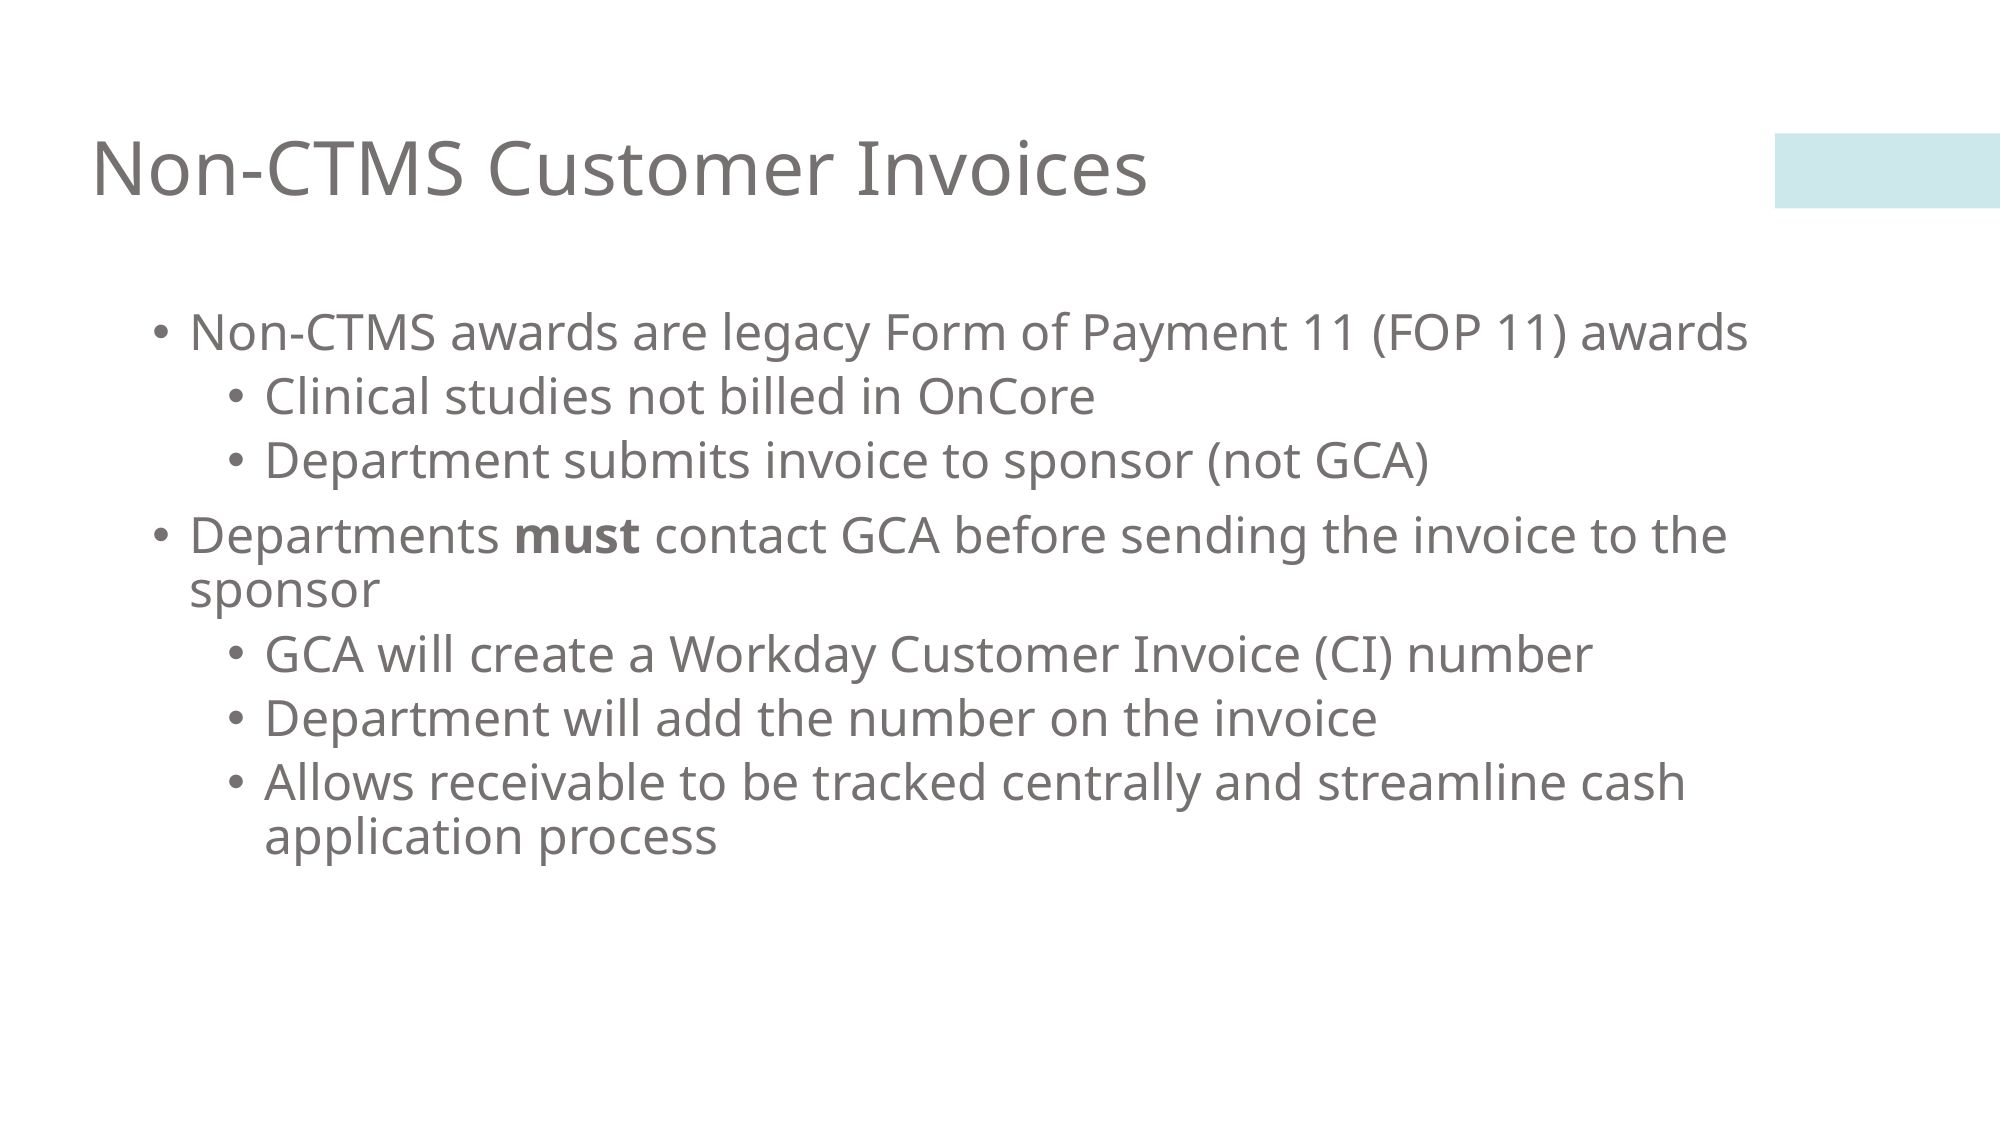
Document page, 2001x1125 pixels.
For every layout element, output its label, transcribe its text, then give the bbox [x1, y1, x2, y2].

list Non-CTMS awards are legacy Form of Payment 11 (FOP 11) awards Clinical studies not billed in OnCore Department submits invoice to sponsor (not GCA) Departments must contact GCA before sending the invoice to the sponsor GCA will create a Workday Customer Invoice (CI) number Department will add the number on the invoice Allows receivable to be tracked centrally and streamline cash application process [137, 299, 1863, 1014]
title Non-CTMS Customer Invoices [75, 62, 1925, 280]
